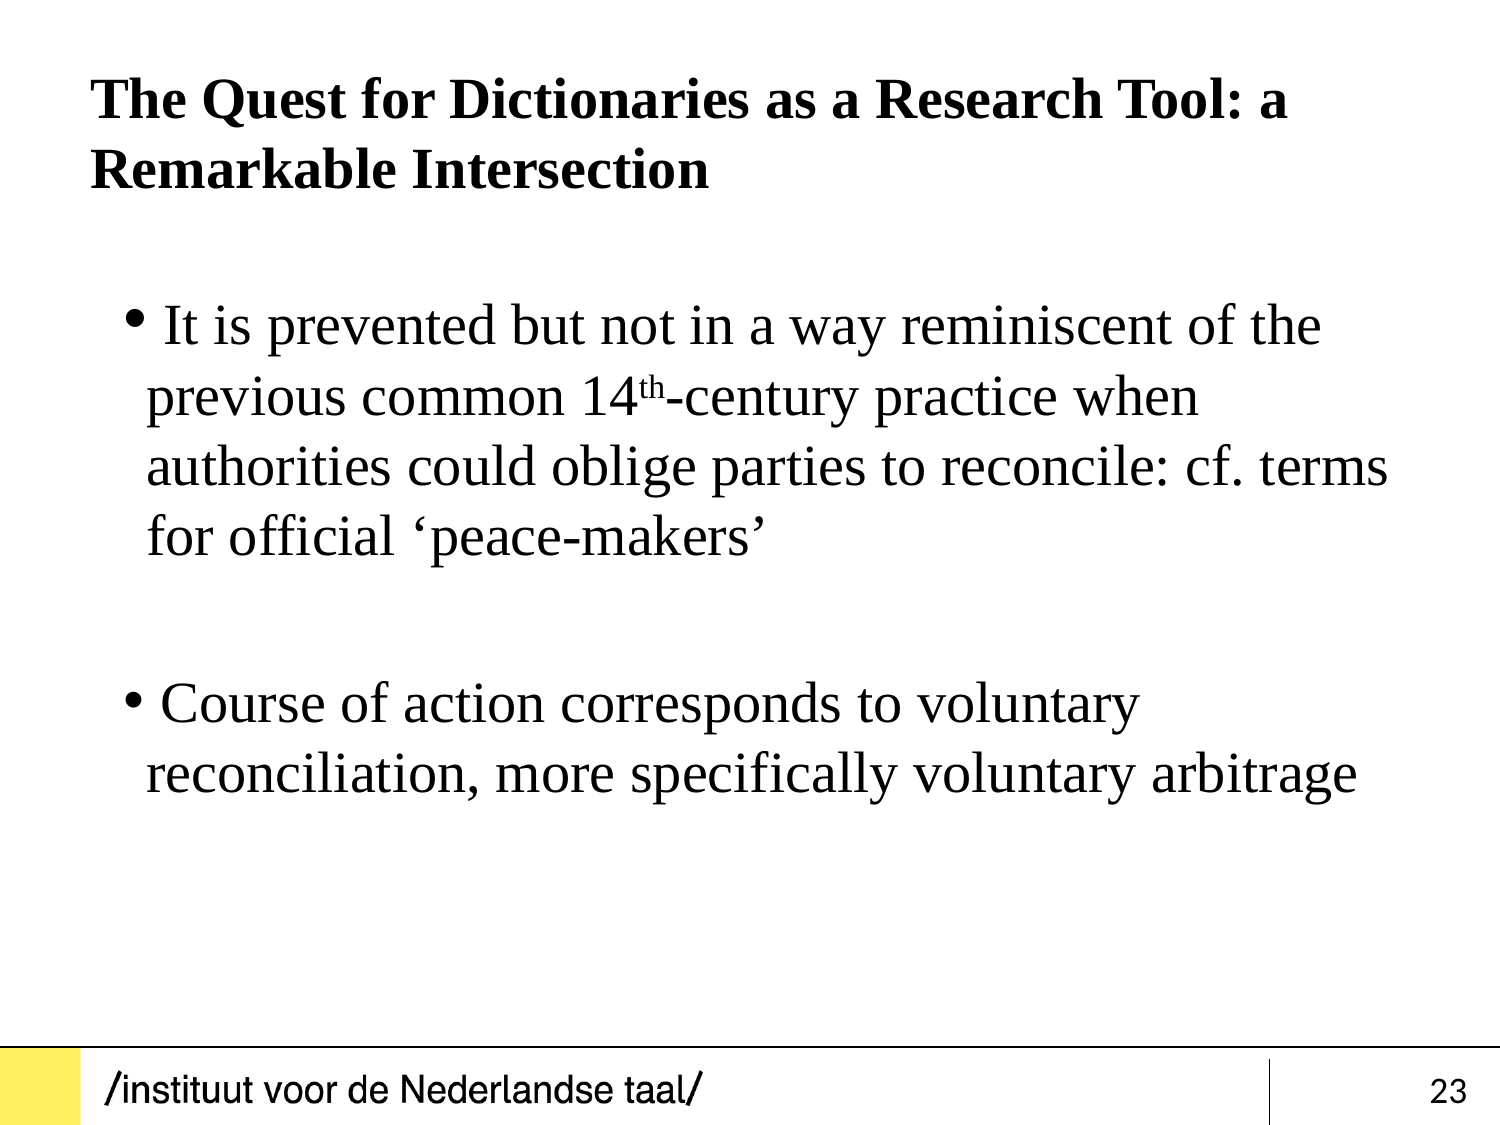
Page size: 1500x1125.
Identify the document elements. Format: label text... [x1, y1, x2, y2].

title The Quest for Dictionaries as a Research Tool: a Remarkable Intersection [75, 45, 1425, 233]
list It is prevented but not in a way reminiscent of the previous common 14th-century practice when authorities could oblige parties to reconcile: cf. terms for official ‘peace-makers’ Course of action corresponds to voluntary reconciliation, more specifically voluntary arbitrage [75, 262, 1425, 1005]
slide_number 23 [1293, 1058, 1483, 1119]
picture [104, 1070, 703, 1106]
